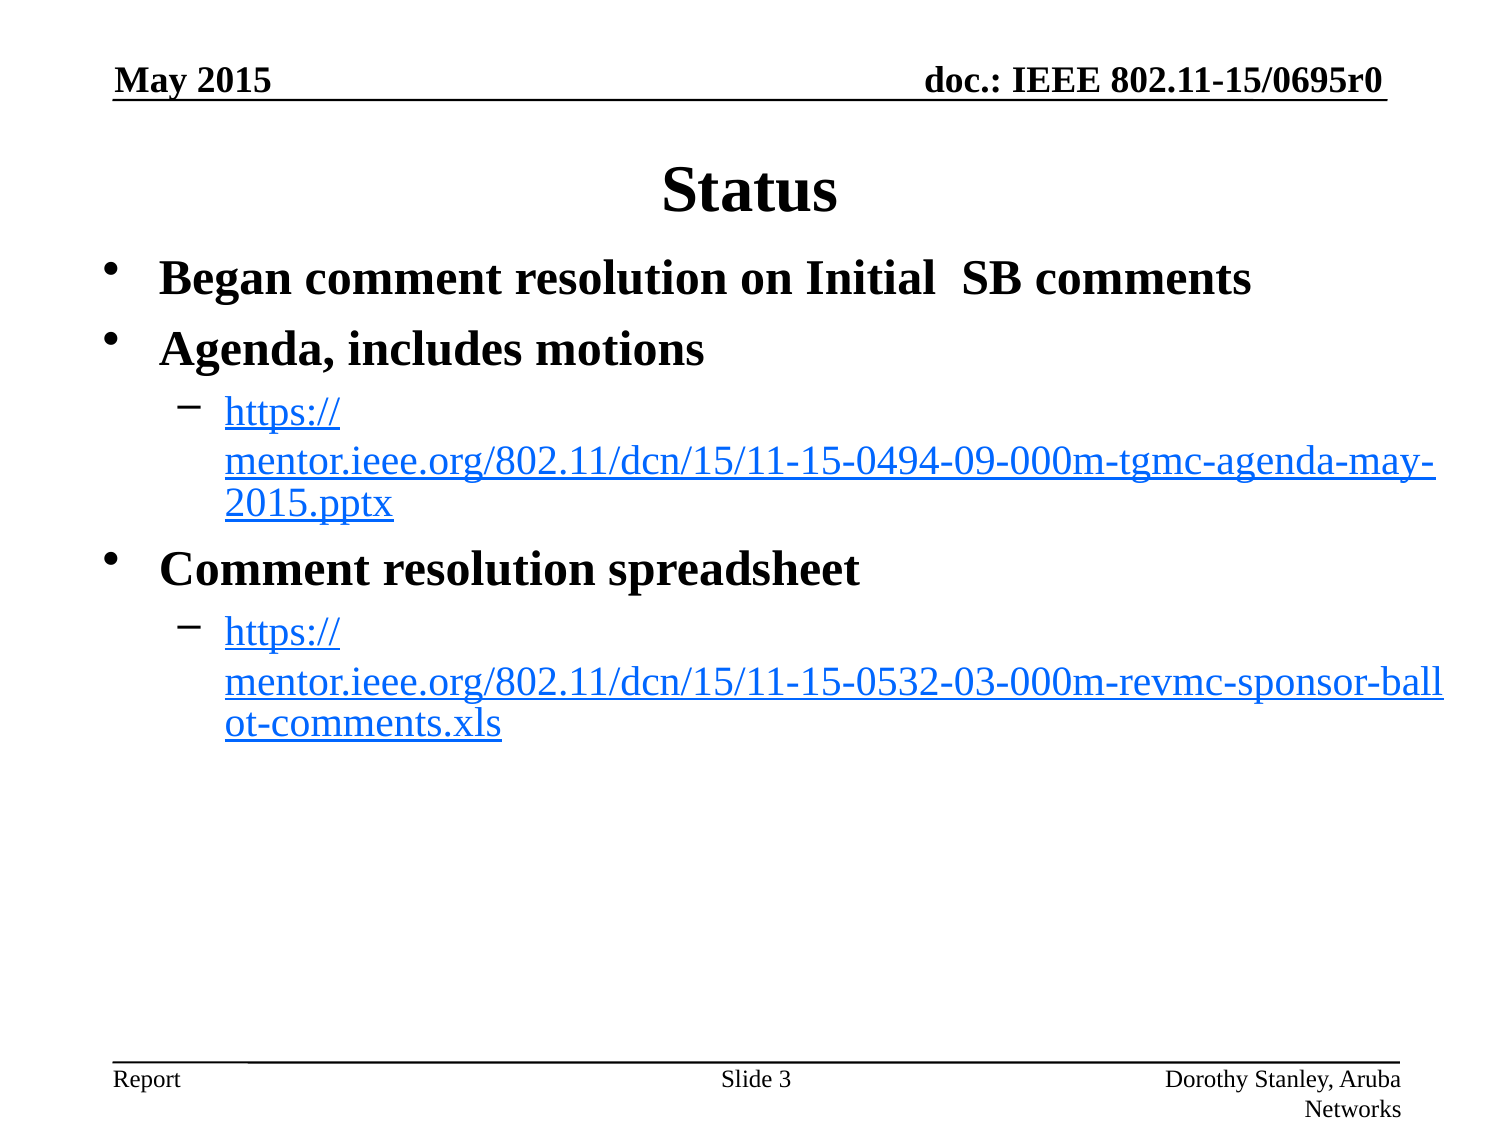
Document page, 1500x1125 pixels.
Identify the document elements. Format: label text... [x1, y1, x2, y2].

title Status [112, 137, 1388, 237]
list Began comment resolution on Initial SB comments Agenda, includes motions https://mentor.ieee.org/802.11/dcn/15/11-15-0494-09-000m-tgmc-agenda-may-2015.pptx Comment resolution spreadsheet https://mentor.ieee.org/802.11/dcn/15/11-15-0532-03-000m-revmc-sponsor-ballot-comments.xls [87, 237, 1463, 1013]
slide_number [114, 54, 299, 101]
footer Dorothy Stanley, Aruba Networks [1062, 1061, 1402, 1093]
slide_number Slide 3 [712, 1061, 800, 1093]
